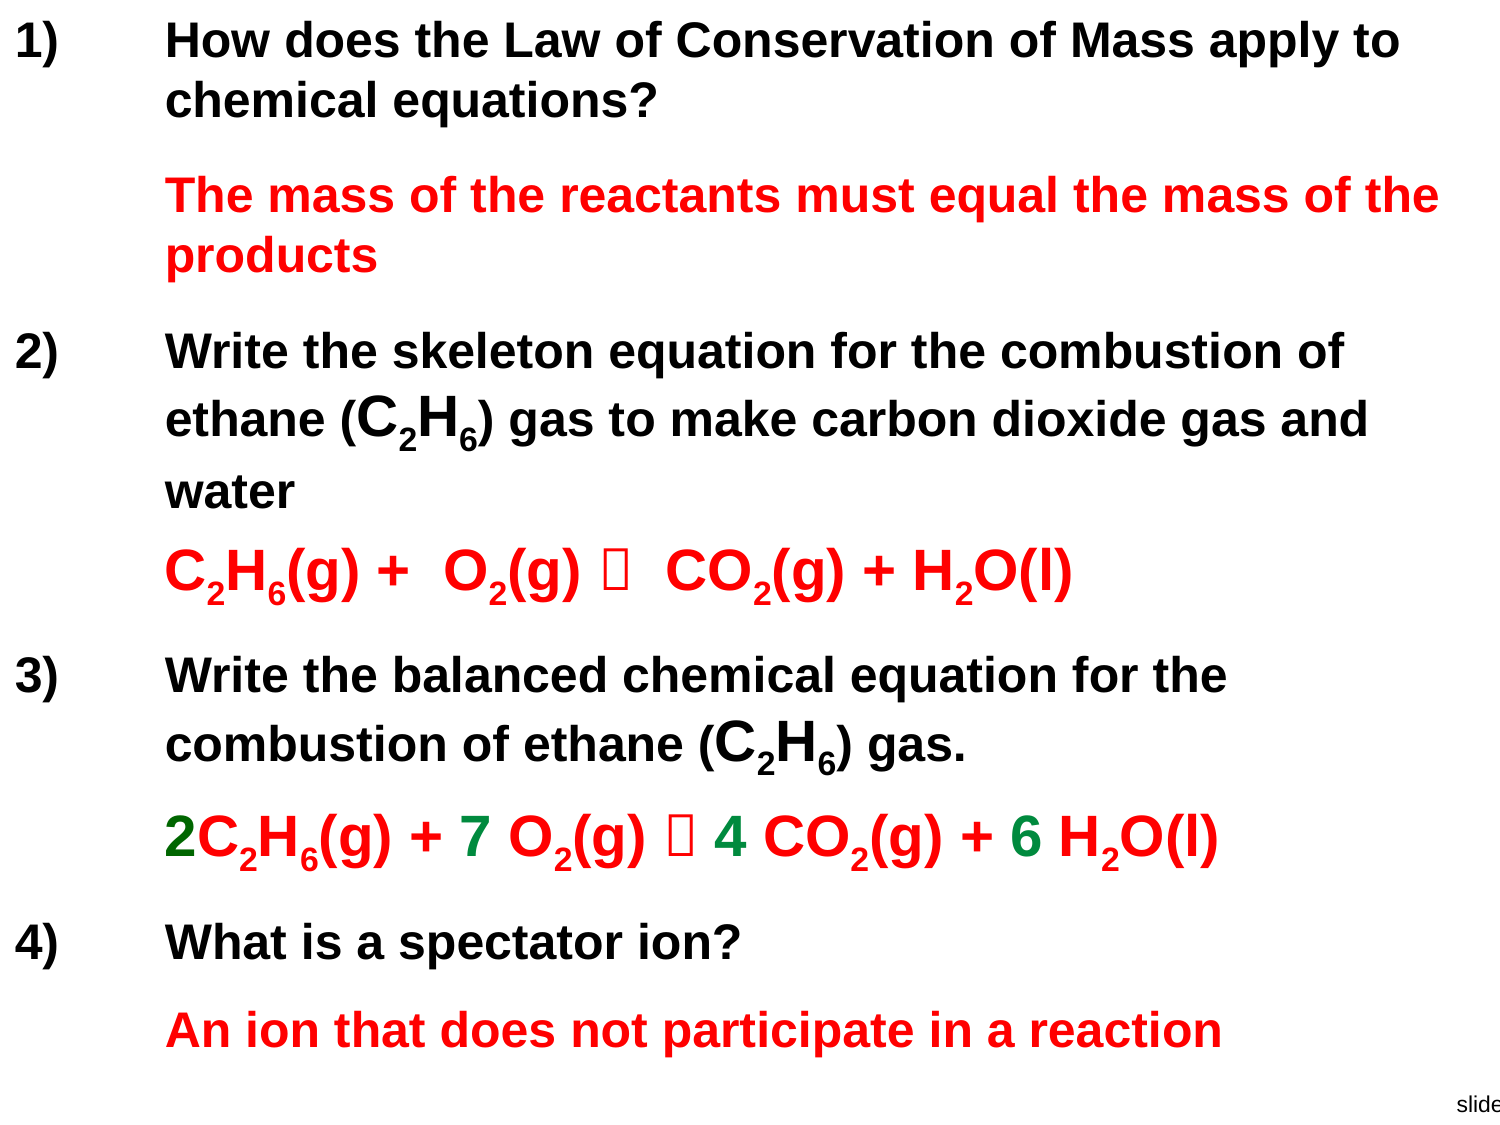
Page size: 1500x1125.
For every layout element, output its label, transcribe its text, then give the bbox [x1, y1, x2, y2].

text_box 3) Write the balanced chemical equation for the combustion of ethane (C2H6) gas. [0, 635, 1500, 771]
text_box 2C2H6(g) + 7 O2(g)  4 CO2(g) + 6 H2O(l) [149, 791, 1500, 882]
text_box 1) How does the Law of Conservation of Mass apply to chemical equations? [0, 0, 1500, 135]
text_box 4) What is a spectator ion? [0, 901, 1500, 970]
text_box C2H6(g) + O2(g)  CO2(g) + H2O(l) [149, 524, 1500, 615]
text_box The mass of the reactants must equal the mass of the products [149, 155, 1500, 291]
text_box 2) Write the skeleton equation for the combustion of ethane (C2H6) gas to make carbon dioxide gas and water [0, 311, 1500, 505]
text_box An ion that does not participate in a reaction [149, 990, 1500, 1058]
